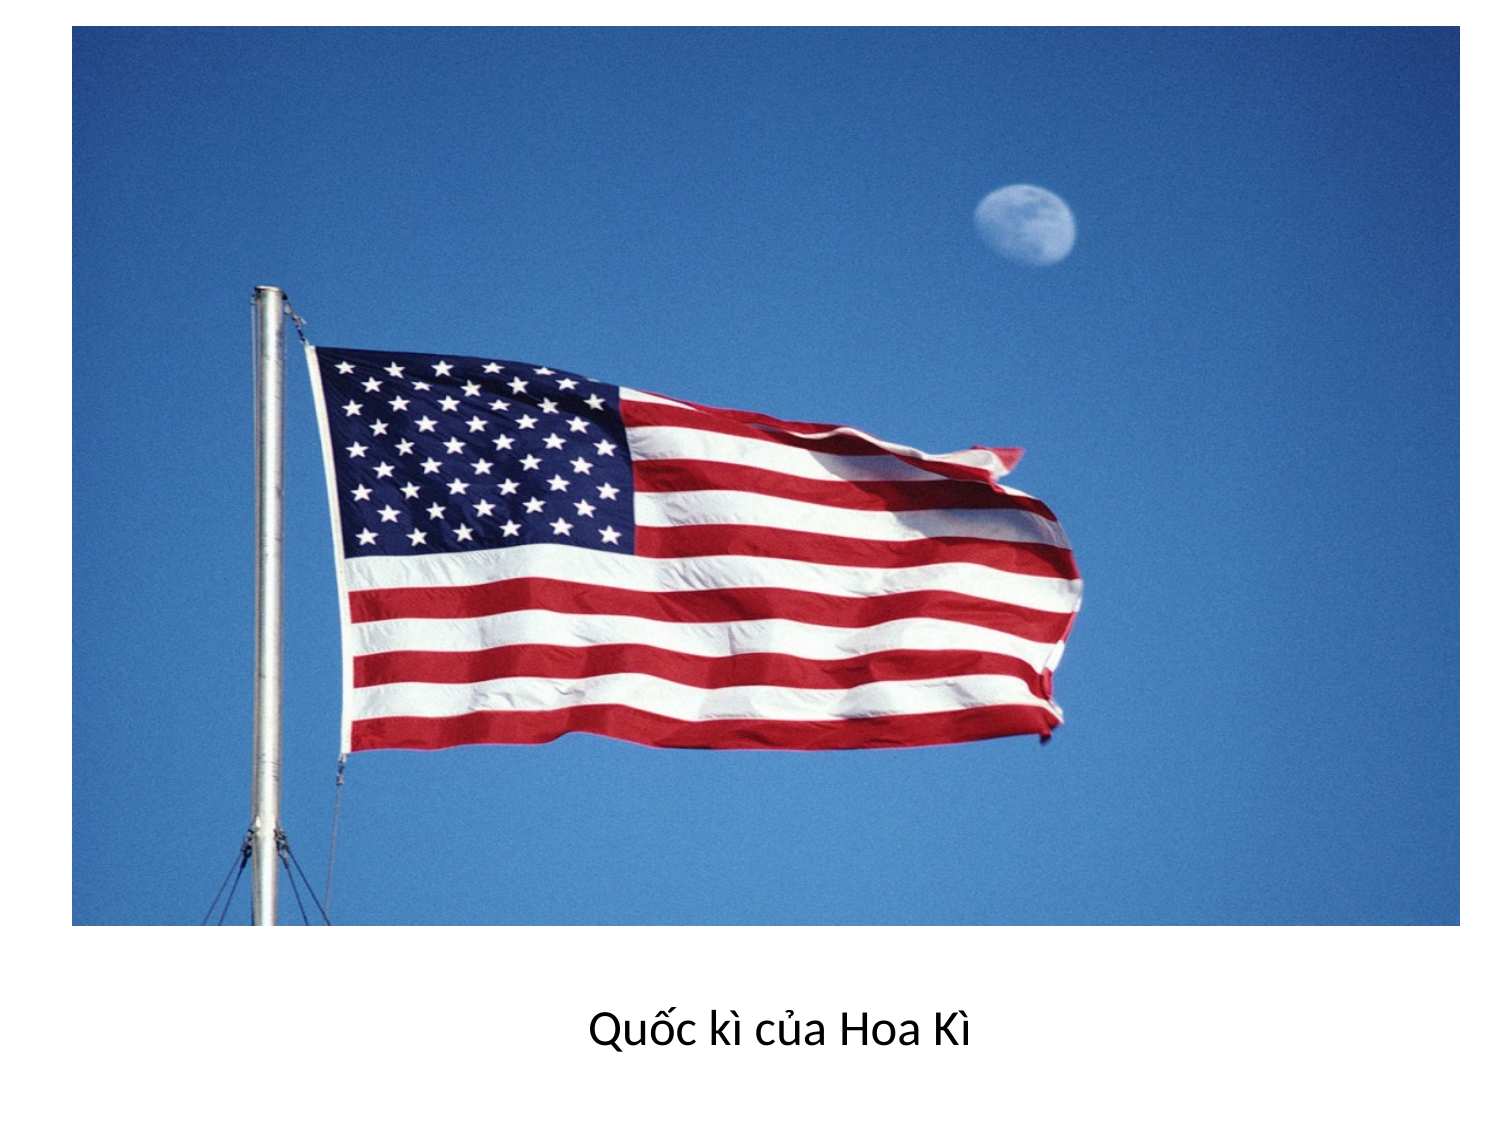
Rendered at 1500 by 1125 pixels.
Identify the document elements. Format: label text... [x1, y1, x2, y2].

title Quốc kì của Hoa Kì [251, 951, 1288, 1071]
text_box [54, 26, 1460, 926]
